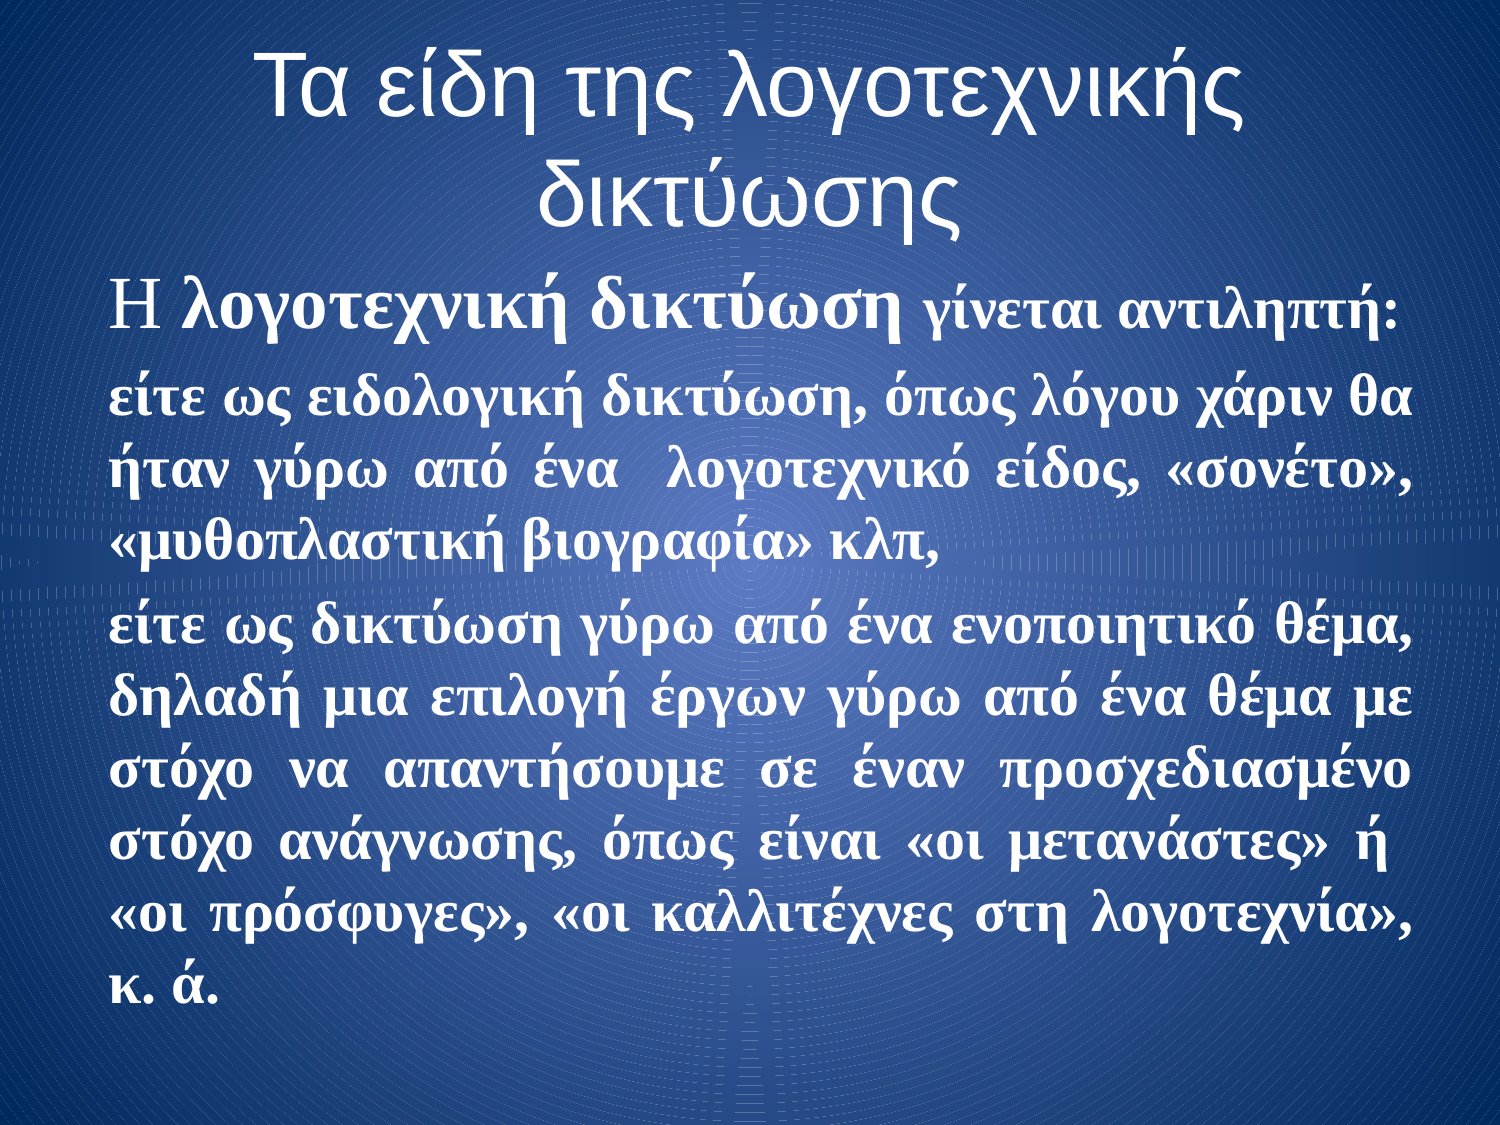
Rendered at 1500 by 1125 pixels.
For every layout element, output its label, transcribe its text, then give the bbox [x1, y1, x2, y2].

subtitle Η λογοτεχνική δικτύωση γίνεται αντιληπτή: είτε ως ειδολογική δικτύωση, όπως λόγου χάριν θα ήταν γύρω από ένα λογοτεχνικό είδος, «σονέτο», «μυθοπλαστική βιογραφία» κλπ, είτε ως δικτύωση γύρω από ένα ενοποιητικό θέμα, δηλαδή μια επιλογή έργων γύρω από ένα θέμα με στόχο να απαντήσουμε σε έναν προσχεδιασμένο στόχο ανάγνωσης, όπως είναι «οι μετανάστες» ή «οι πρόσφυγες», «οι καλλιτέχνες στη λογοτεχνία», κ. ά. [93, 246, 1430, 1079]
title Τα είδη της λογοτεχνικής δικτύωσης [112, 0, 1388, 246]
